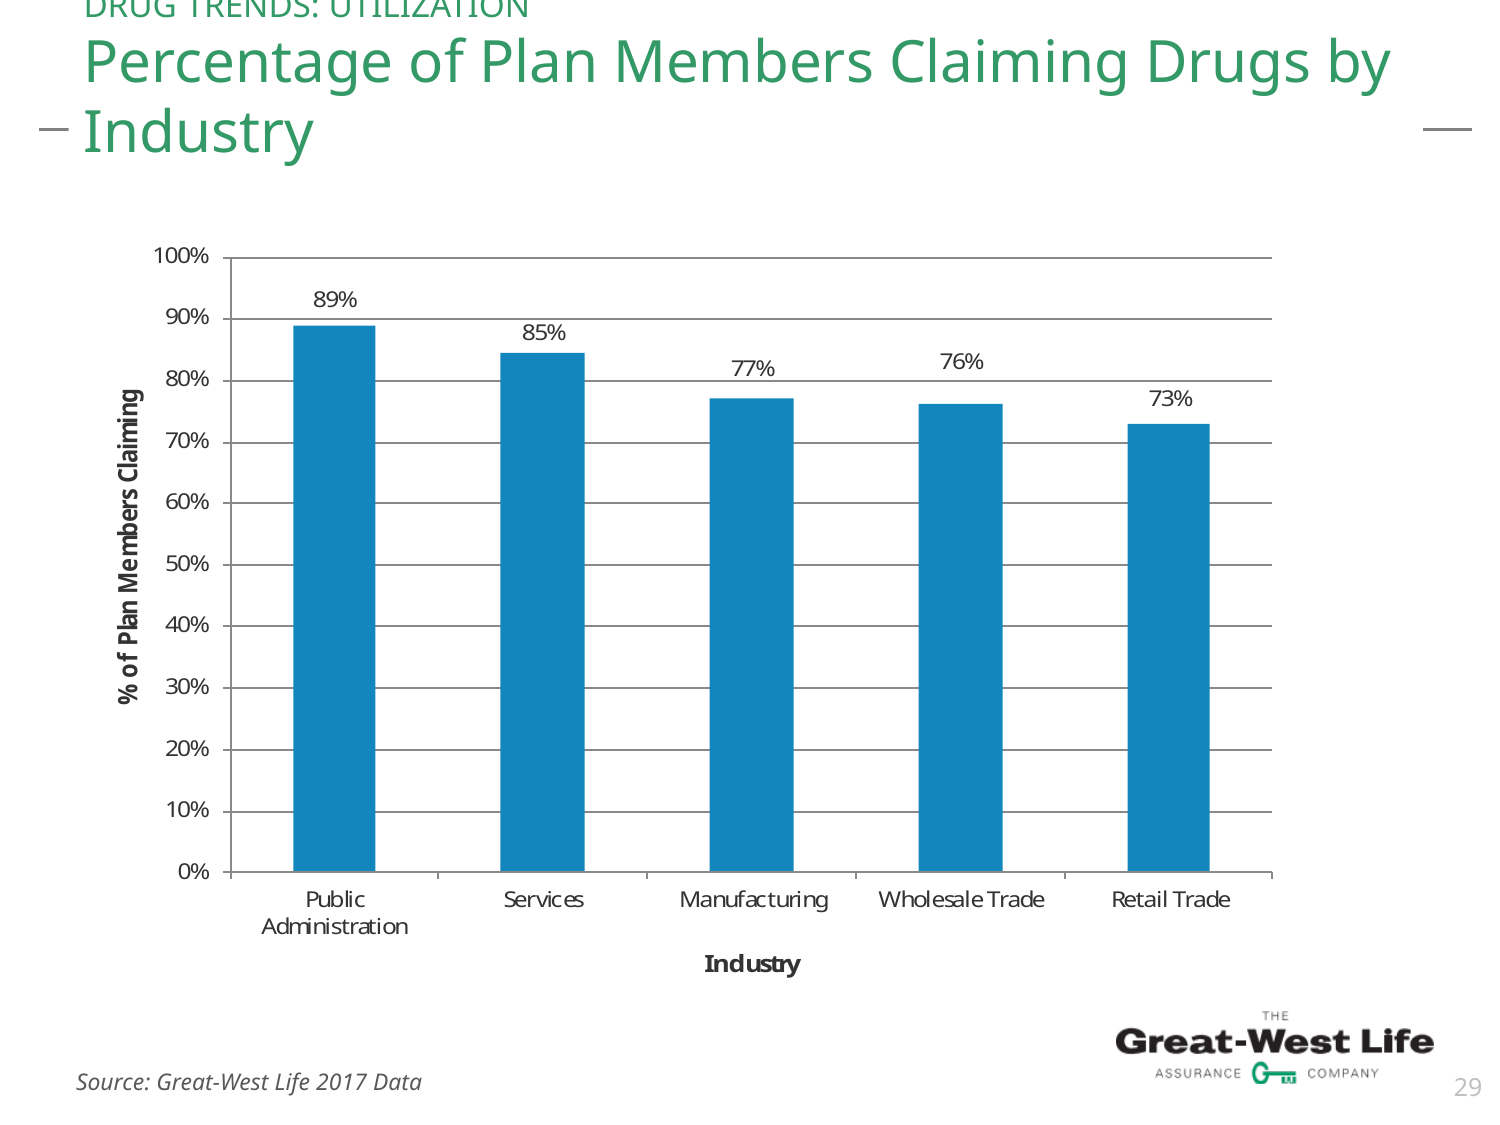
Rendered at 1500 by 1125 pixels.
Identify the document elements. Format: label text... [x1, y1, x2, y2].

slide_number 29 [1397, 1058, 1498, 1119]
text_box Source: Great-West Life 2017 Data [61, 1060, 585, 1103]
text_box DRUG TRENDS: UTILIZATION Percentage of Plan Members Claiming Drugs by Industry [68, 37, 1423, 172]
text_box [69, 223, 1500, 1010]
